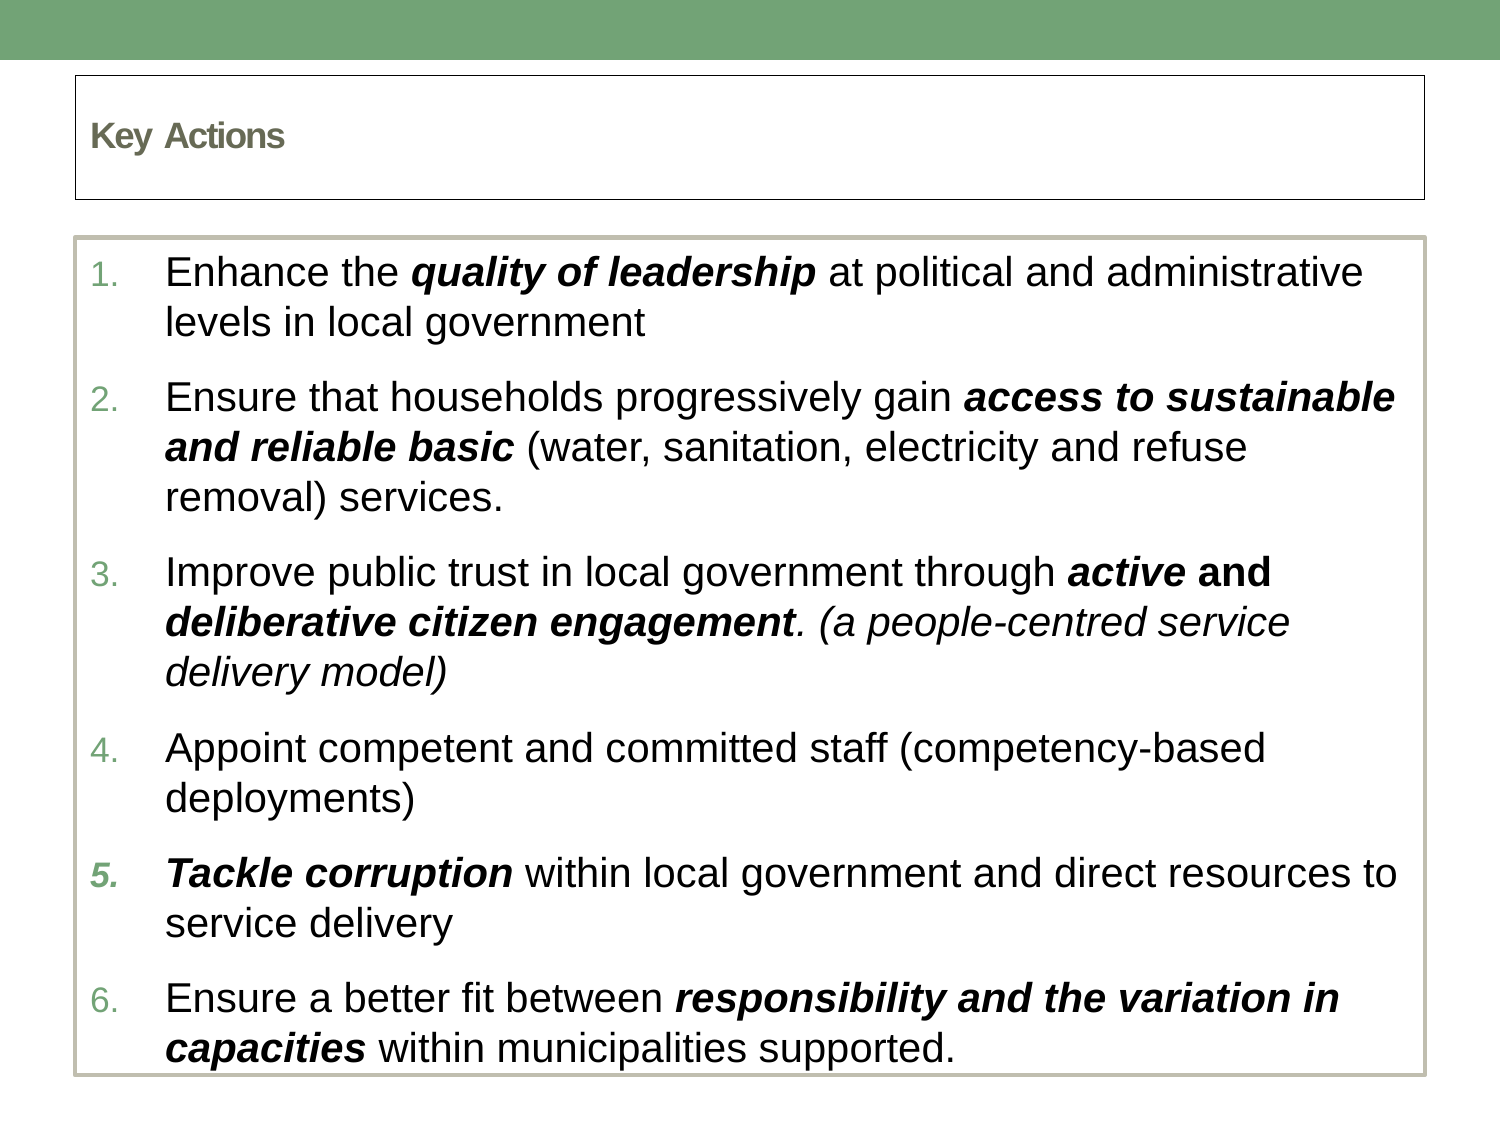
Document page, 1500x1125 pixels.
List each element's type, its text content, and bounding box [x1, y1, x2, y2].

title Key Actions [75, 75, 1425, 200]
list Enhance the quality of leadership at political and administrative levels in local government Ensure that households progressively gain access to sustainable and reliable basic (water, sanitation, electricity and refuse removal) services. Improve public trust in local government through active and deliberative citizen engagement. (a people-centred service delivery model) Appoint competent and committed staff (competency-based deployments) Tackle corruption within local government and direct resources to service delivery Ensure a better fit between responsibility and the variation in capacities within municipalities supported. [73, 235, 1427, 1077]
